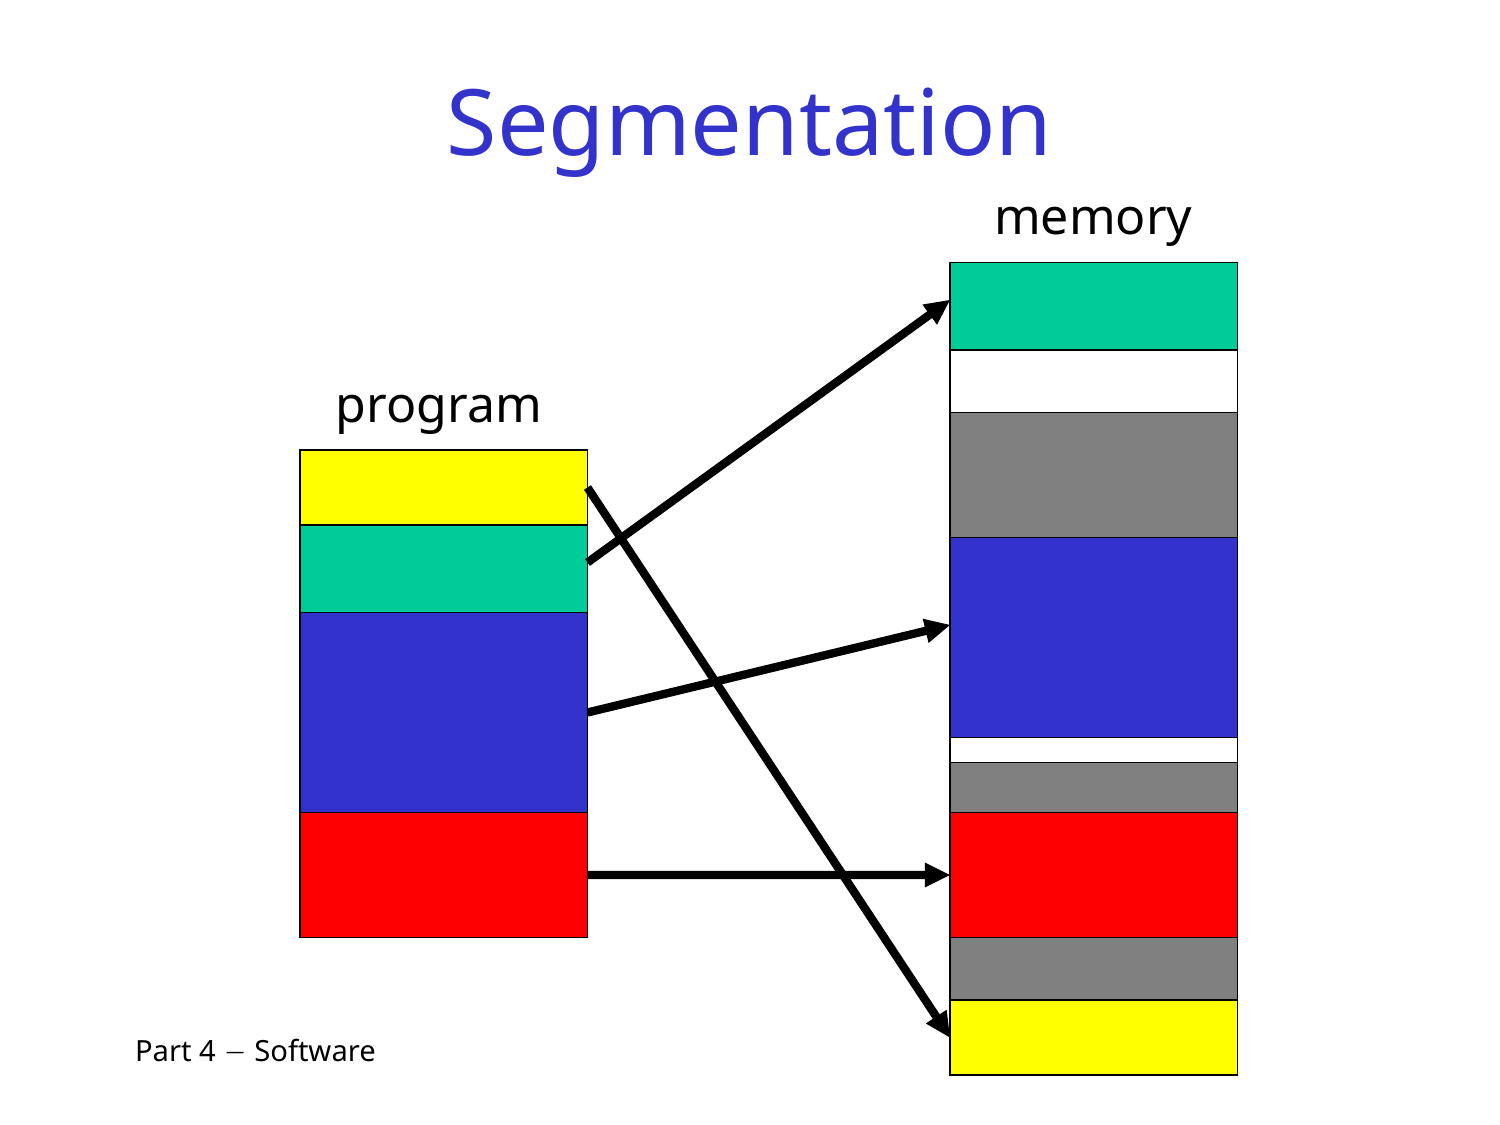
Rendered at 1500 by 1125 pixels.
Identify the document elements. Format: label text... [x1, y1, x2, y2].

text_box [949, 262, 1238, 412]
text_box [949, 813, 1238, 937]
text_box program [321, 365, 557, 440]
title Segmentation [112, 24, 1388, 213]
text_box [299, 524, 588, 612]
text_box [949, 762, 1238, 813]
footer Part 4  Software 215 [112, 1024, 1401, 1101]
text_box [299, 449, 588, 524]
text_box [843, 876, 950, 1038]
text_box [949, 538, 1238, 762]
text_box [949, 412, 1238, 538]
text_box memory [979, 177, 1208, 253]
text_box [949, 1000, 1238, 1075]
text_box [299, 612, 588, 812]
text_box [587, 868, 950, 882]
text_box [949, 937, 1238, 1000]
text_box [299, 812, 588, 938]
text_box [587, 299, 950, 563]
text_box [587, 621, 950, 713]
